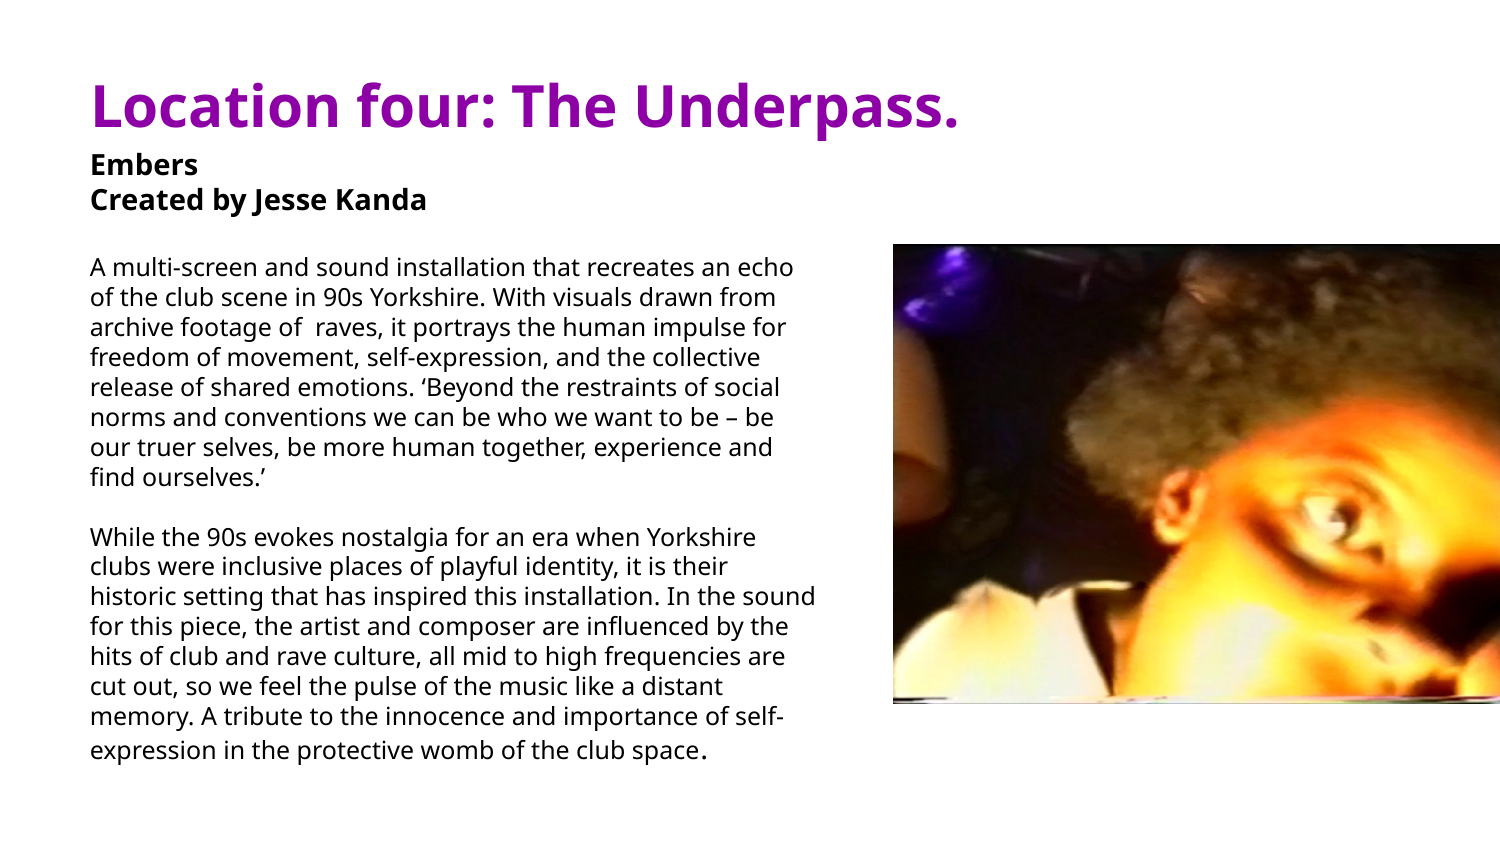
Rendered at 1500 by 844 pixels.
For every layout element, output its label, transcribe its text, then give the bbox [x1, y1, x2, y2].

text_box Embers Created by Jesse Kanda A multi-screen and sound installation that recreates an echo of the club scene in 90s Yorkshire. With visuals drawn from archive footage of raves, it portrays the human impulse for freedom of movement, self-expression, and the collective release of shared emotions. ‘Beyond the restraints of social norms and conventions we can be who we want to be – be our truer selves, be more human together, experience and find ourselves.’ While the 90s evokes nostalgia for an era when Yorkshire clubs were inclusive places of playful identity, it is their historic setting that has inspired this installation. In the sound for this piece, the artist and composer are influenced by the hits of club and rave culture, all mid to high frequencies are cut out, so we feel the pulse of the music like a distant memory. A tribute to the innocence and importance of self-expression in the protective womb of the club space. [75, 139, 834, 773]
title Location four: The Underpass. [75, 33, 1425, 175]
picture [893, 244, 1500, 704]
